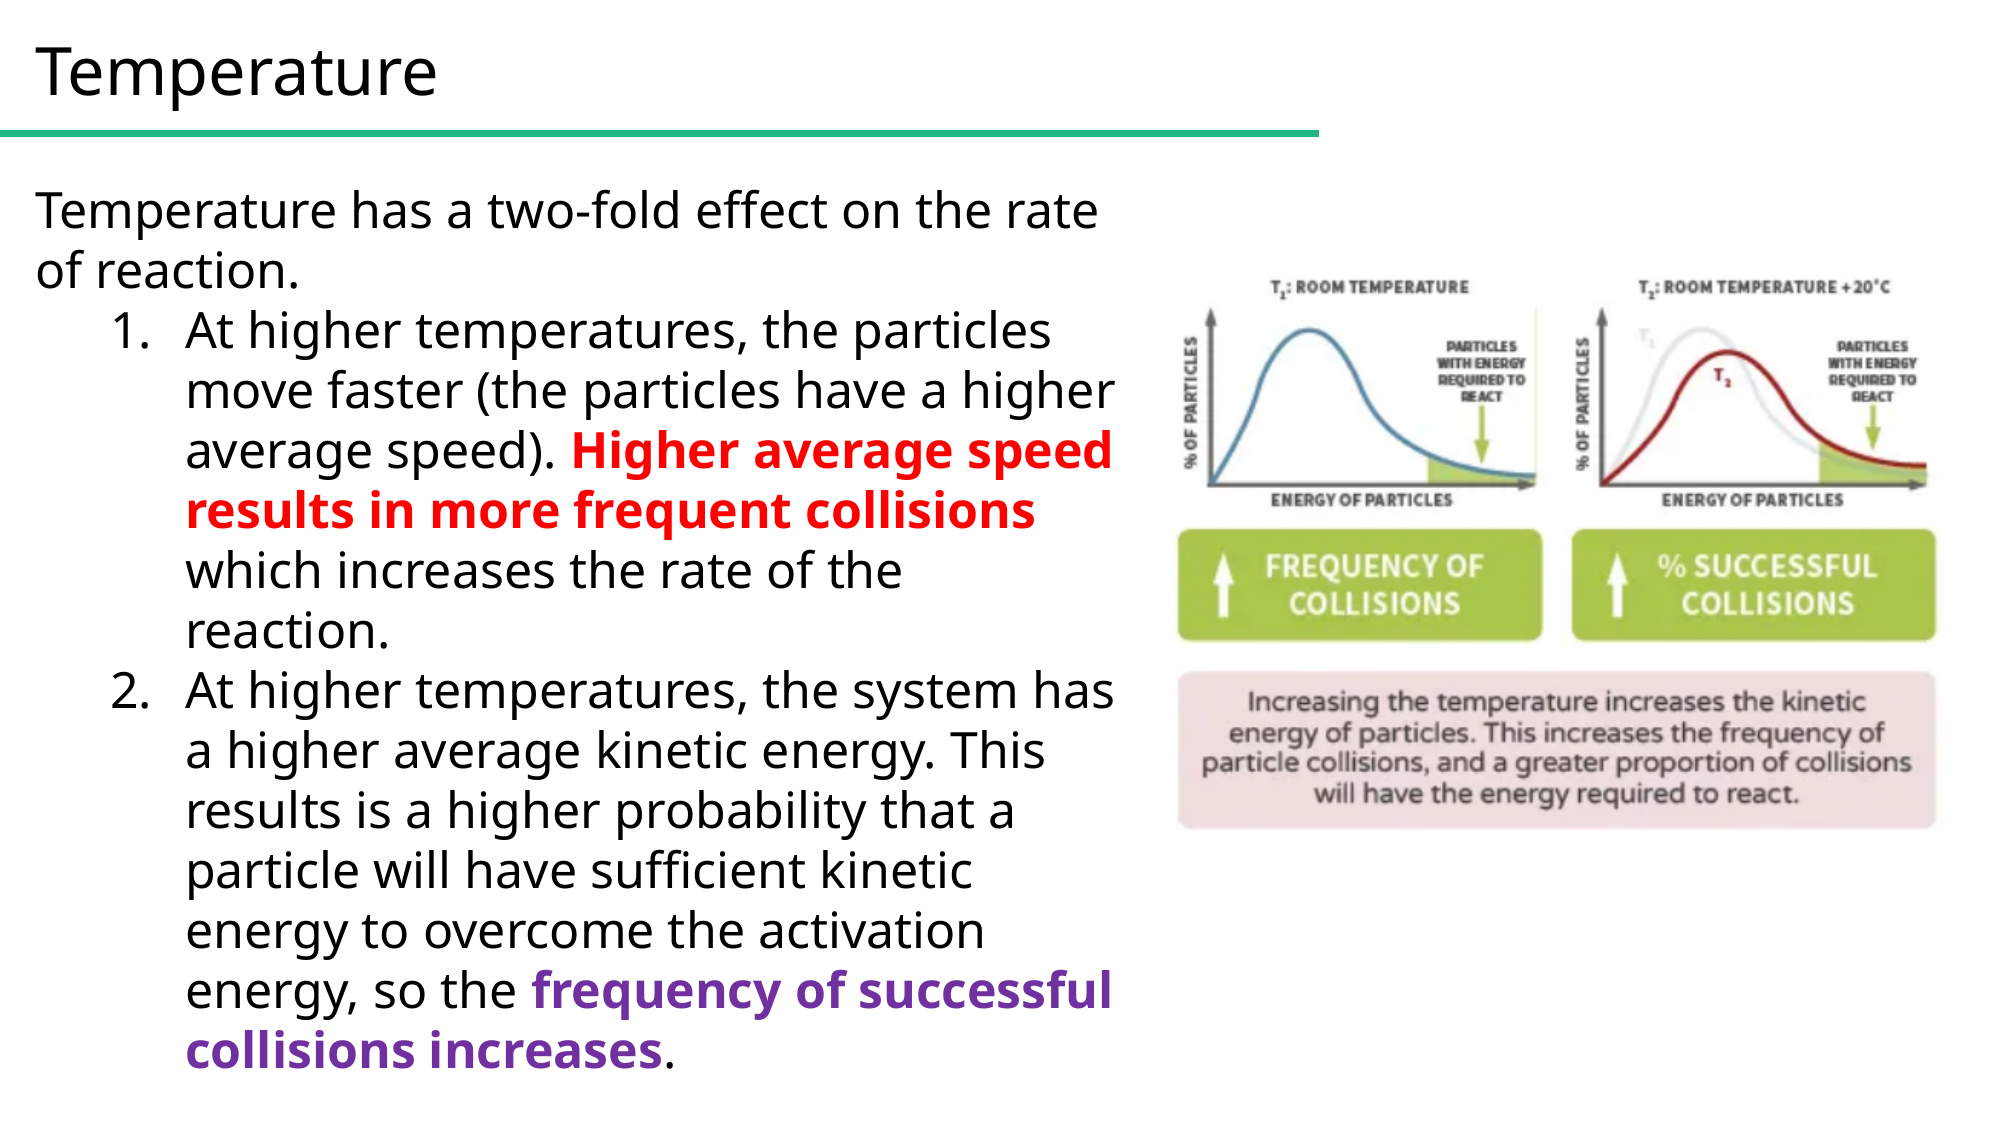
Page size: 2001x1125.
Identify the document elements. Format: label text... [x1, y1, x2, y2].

text_box Temperature has a two-fold effect on the rate of reaction. At higher temperatures, the particles move faster (the particles have a higher average speed). Higher average speed results in more frequent collisions which increases the rate of the reaction. At higher temperatures, the system has a higher average kinetic energy. This results is a higher probability that a particle will have sufficient kinetic energy to overcome the activation energy, so the frequency of successful collisions increases. [20, 170, 1133, 1086]
text_box Temperature [20, 21, 1177, 117]
picture [1153, 267, 1959, 858]
